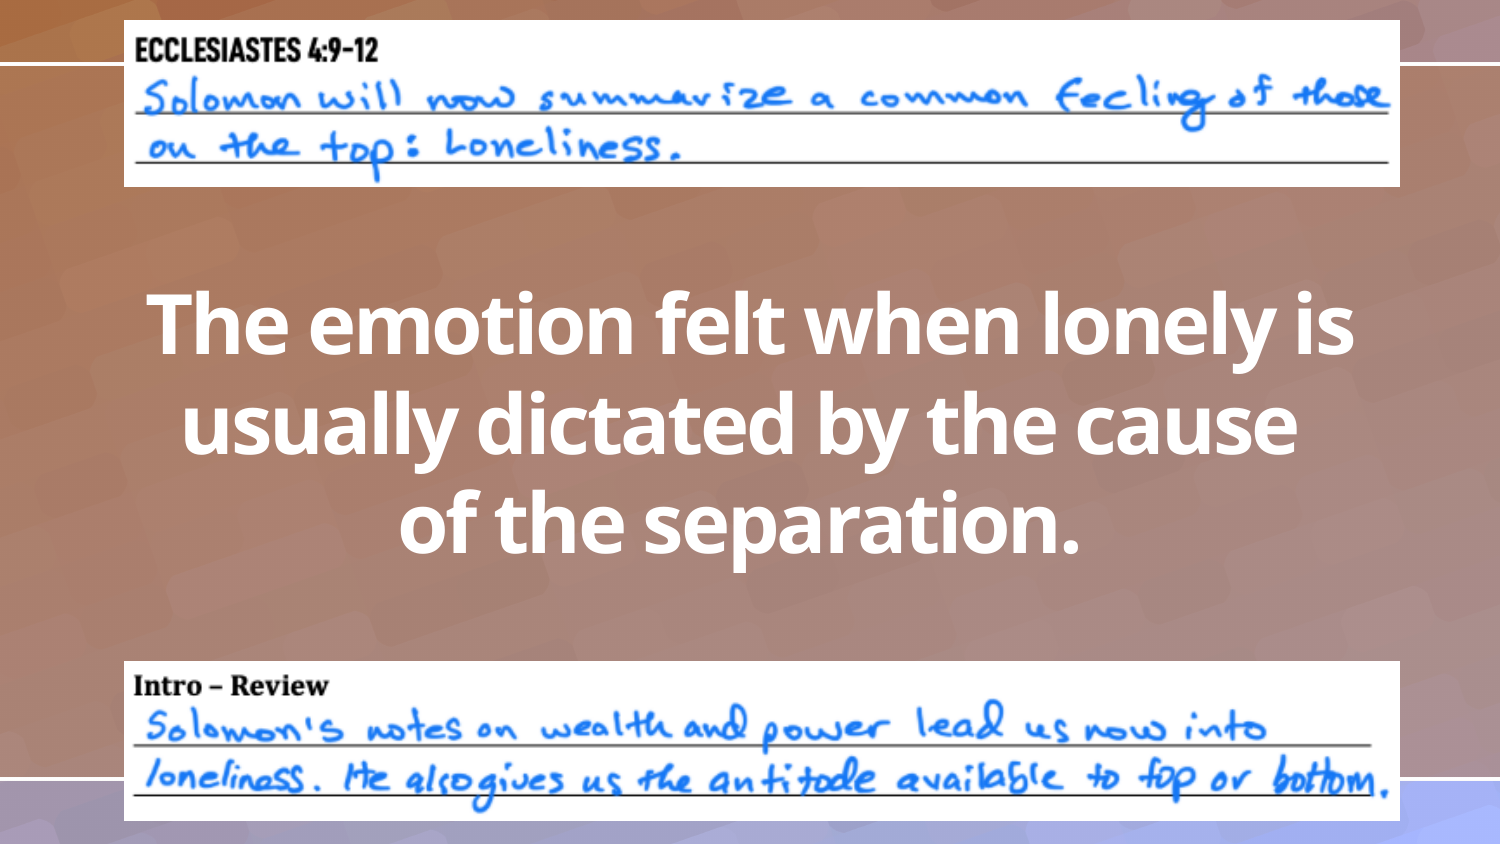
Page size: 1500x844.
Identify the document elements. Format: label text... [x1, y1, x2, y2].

title The emotion felt when lonely is usually dictated by the cause of the separation. [100, 73, 1400, 768]
picture [0, 0, 1500, 844]
